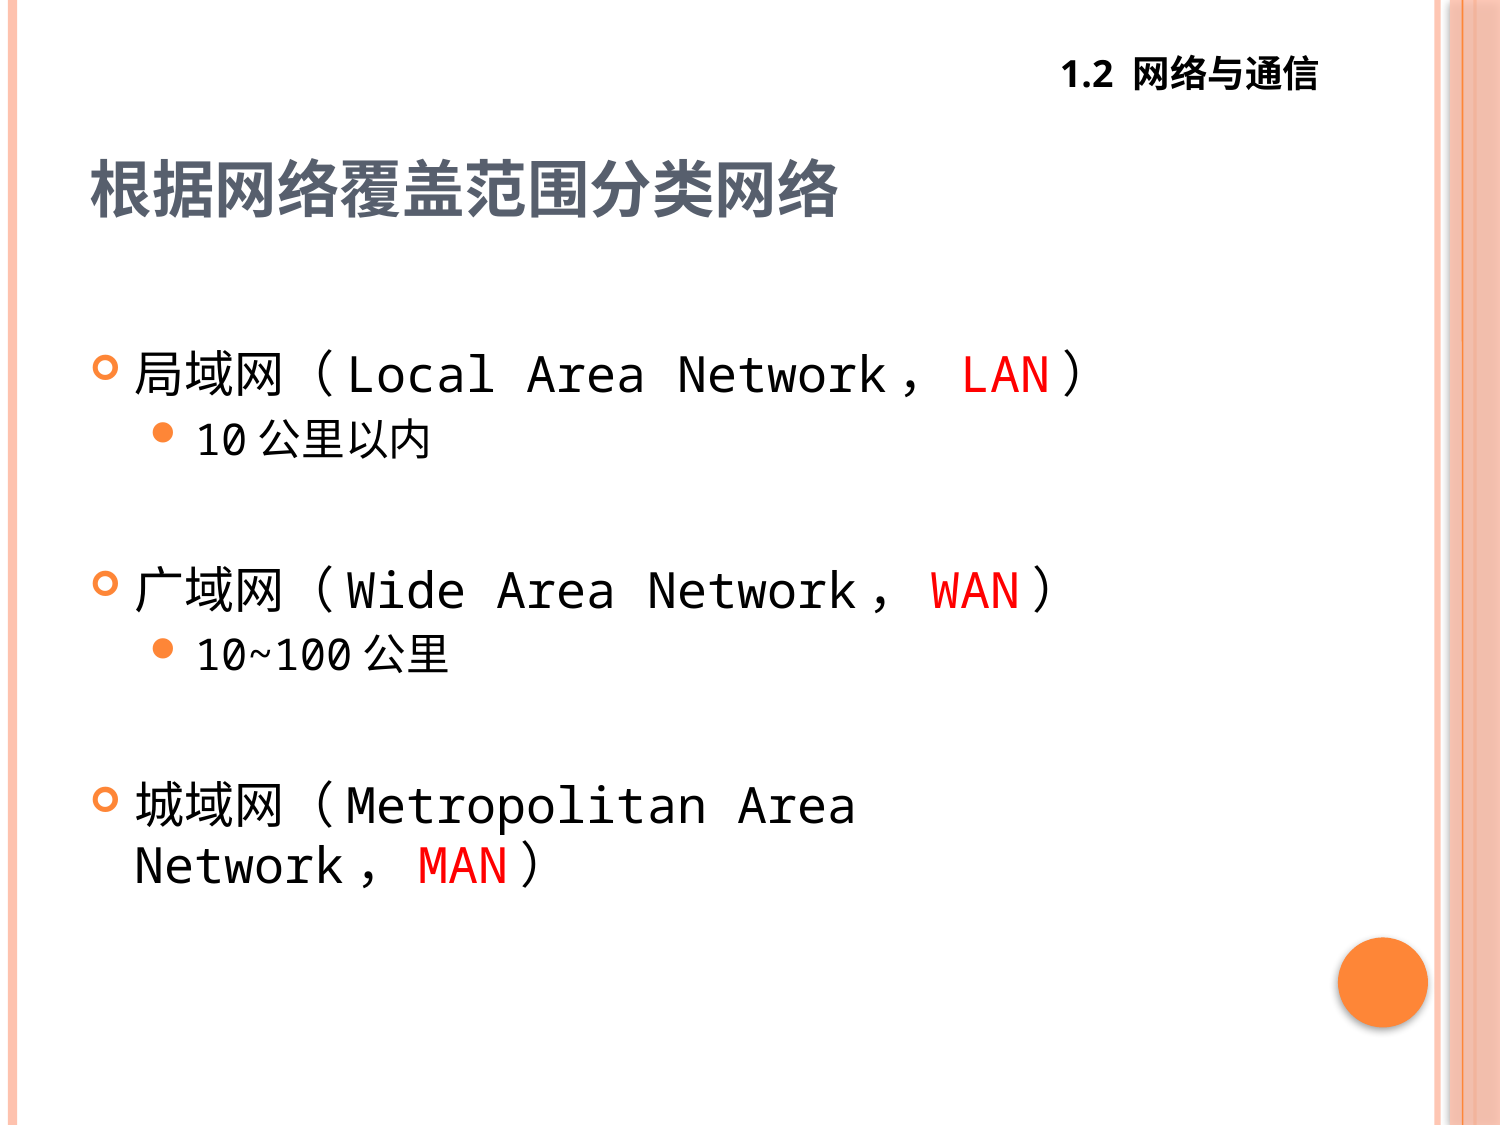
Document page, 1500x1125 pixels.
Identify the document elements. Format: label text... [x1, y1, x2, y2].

title 根据网络覆盖范围分类网络 [75, 45, 1300, 233]
text_box 1.2 网络与通信 [1045, 42, 1424, 103]
list 局域网（Local Area Network，LAN） 10公里以内 广域网（Wide Area Network，WAN） 10~100公里 城域网（Metropolitan Area Network，MAN） [75, 262, 1300, 1062]
